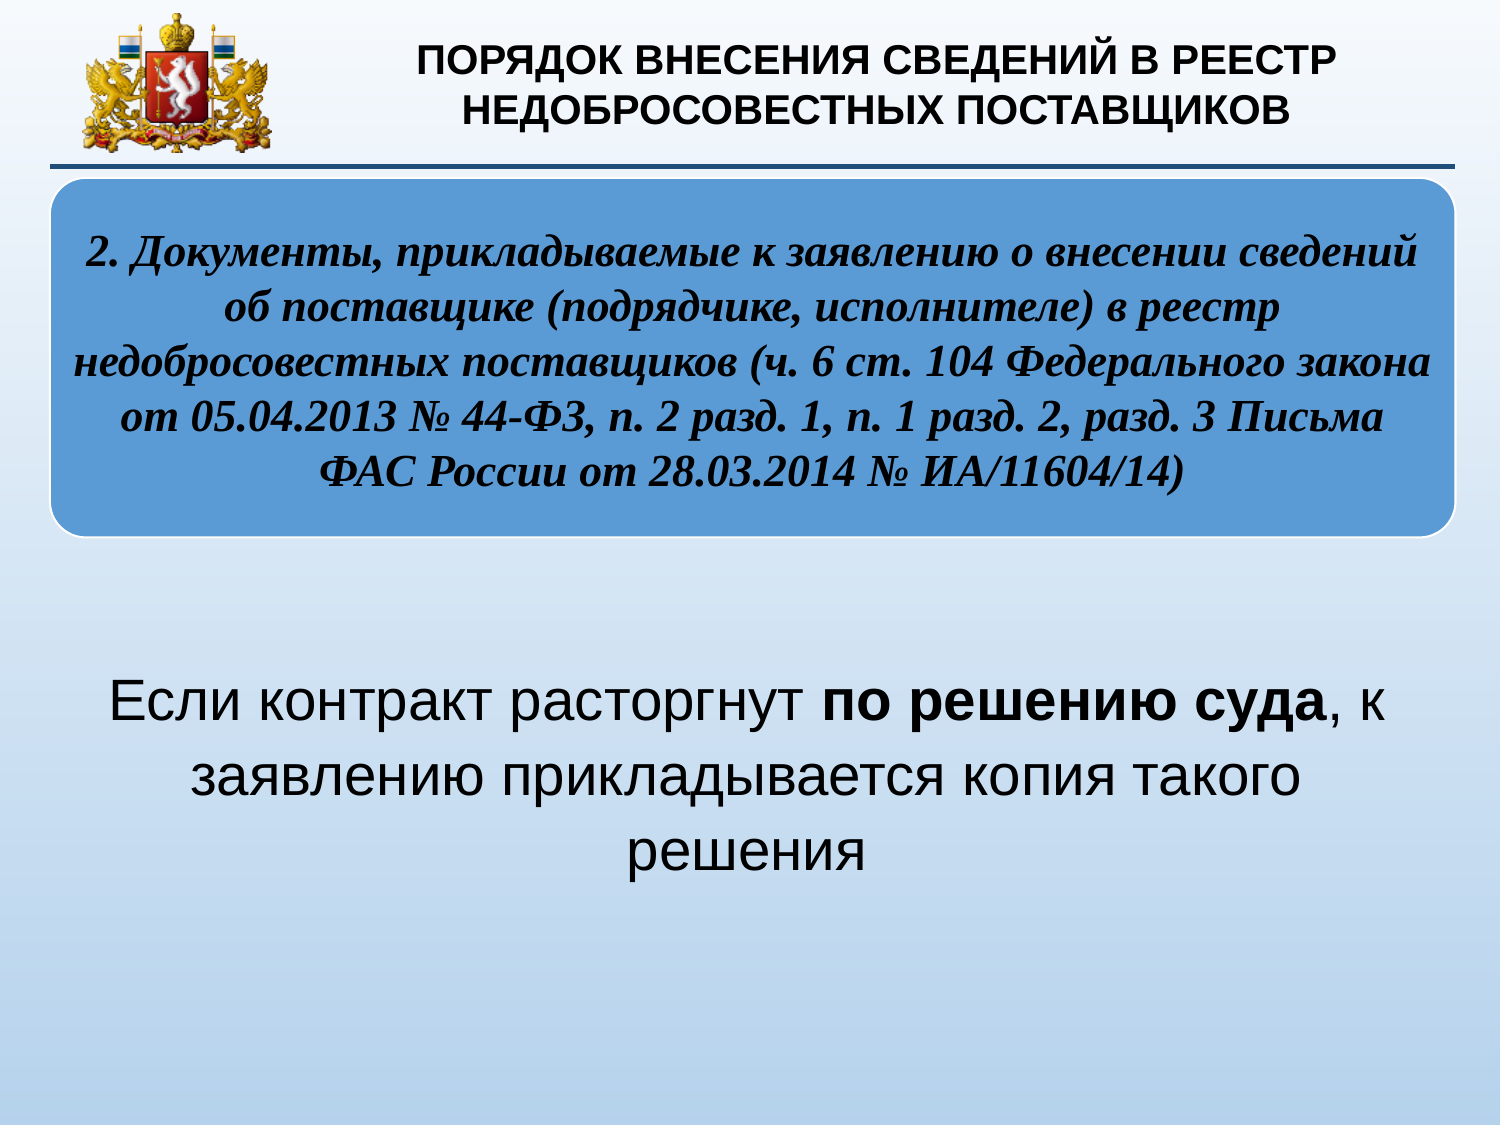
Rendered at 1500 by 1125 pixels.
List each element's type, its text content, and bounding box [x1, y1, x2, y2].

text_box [49, 177, 1456, 538]
text_box Если контракт расторгнут по решению суда, к заявлению прикладывается копия такого решения [49, 649, 1444, 890]
picture [82, 13, 272, 153]
text_box ПОРЯДОК ВНЕСЕНИЯ СВЕДЕНИЙ В РЕЕСТР НЕДОБРОСОВЕСТНЫХ ПОСТАВЩИКОВ [297, 25, 1456, 140]
